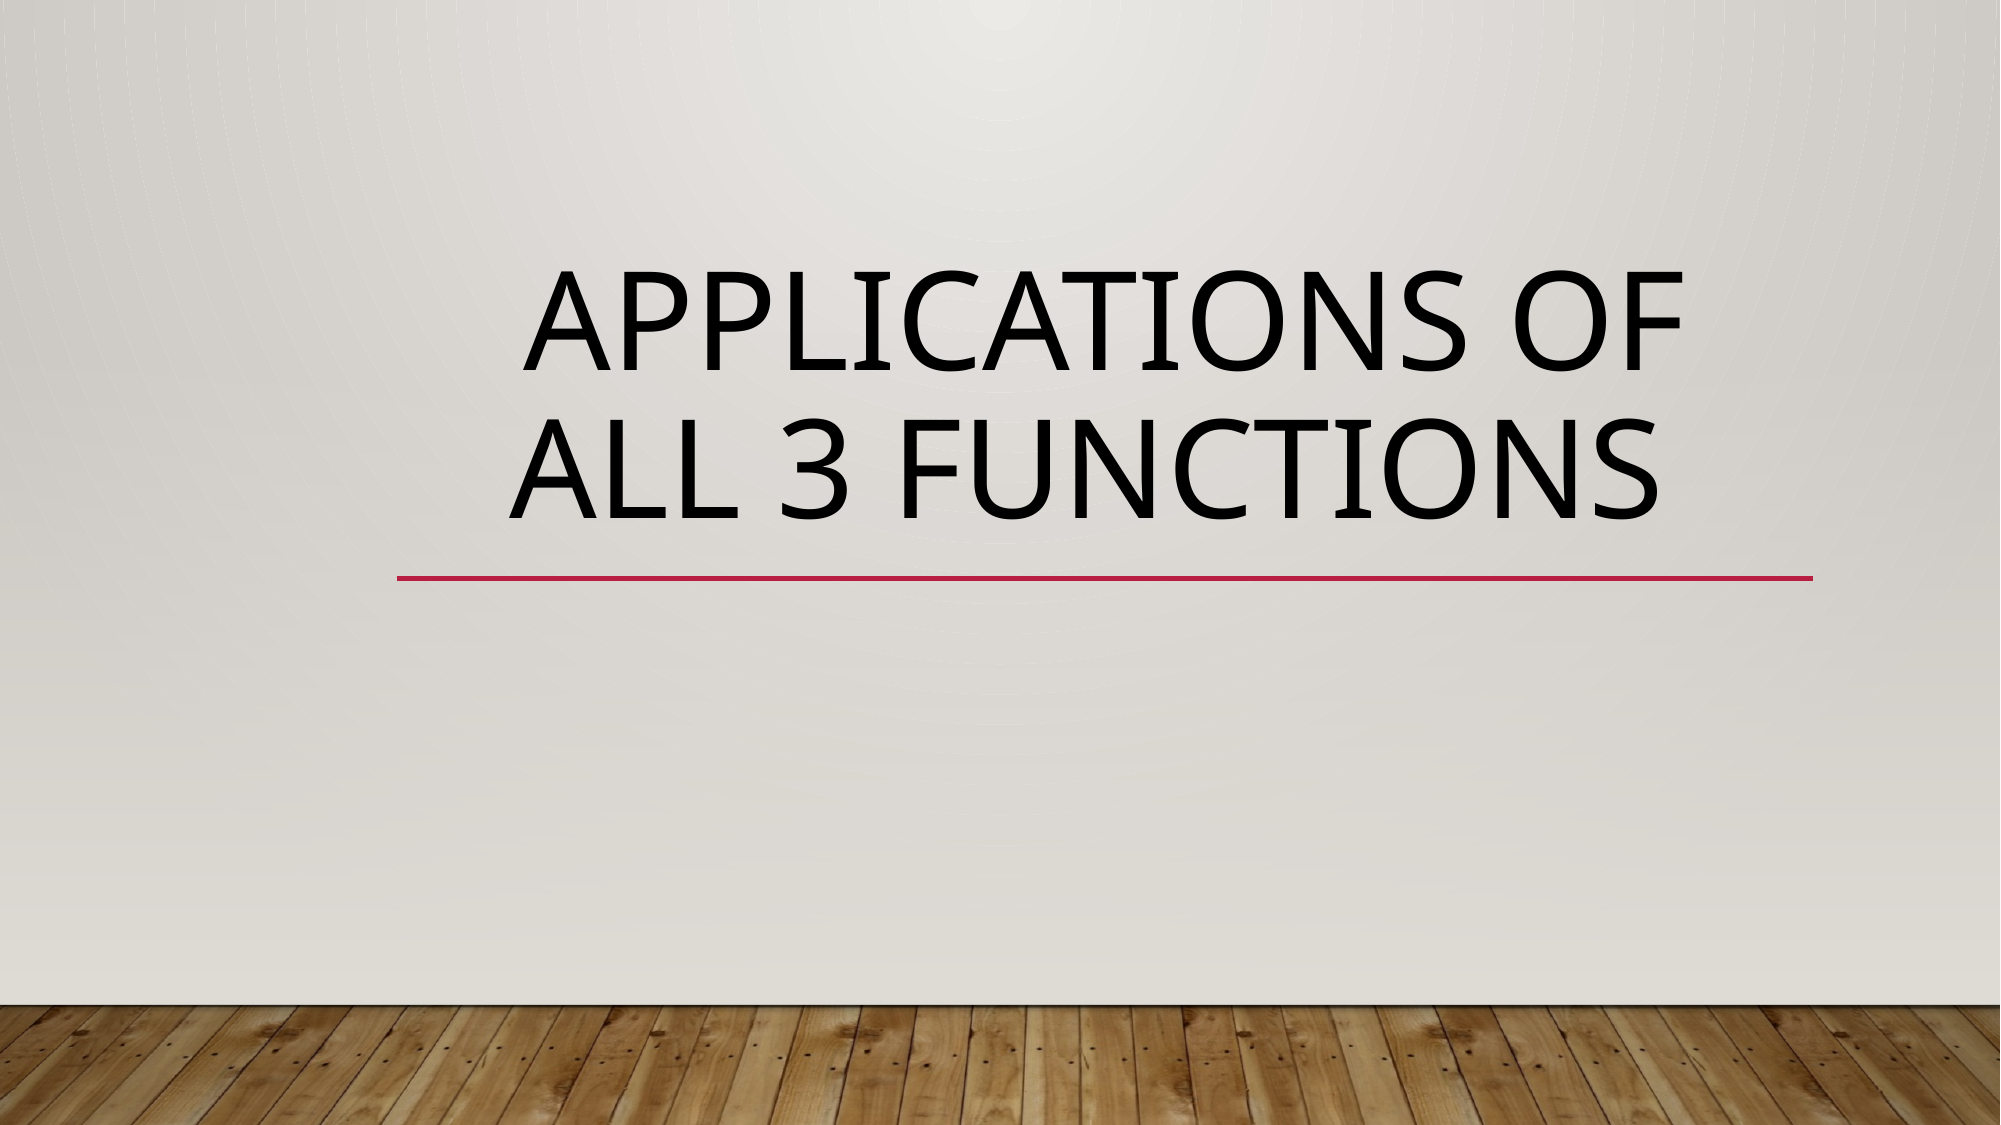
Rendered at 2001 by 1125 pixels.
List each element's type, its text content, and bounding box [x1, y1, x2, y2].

title Applications of all 3 functions [396, 131, 1814, 549]
picture [0, 1005, 2000, 1125]
